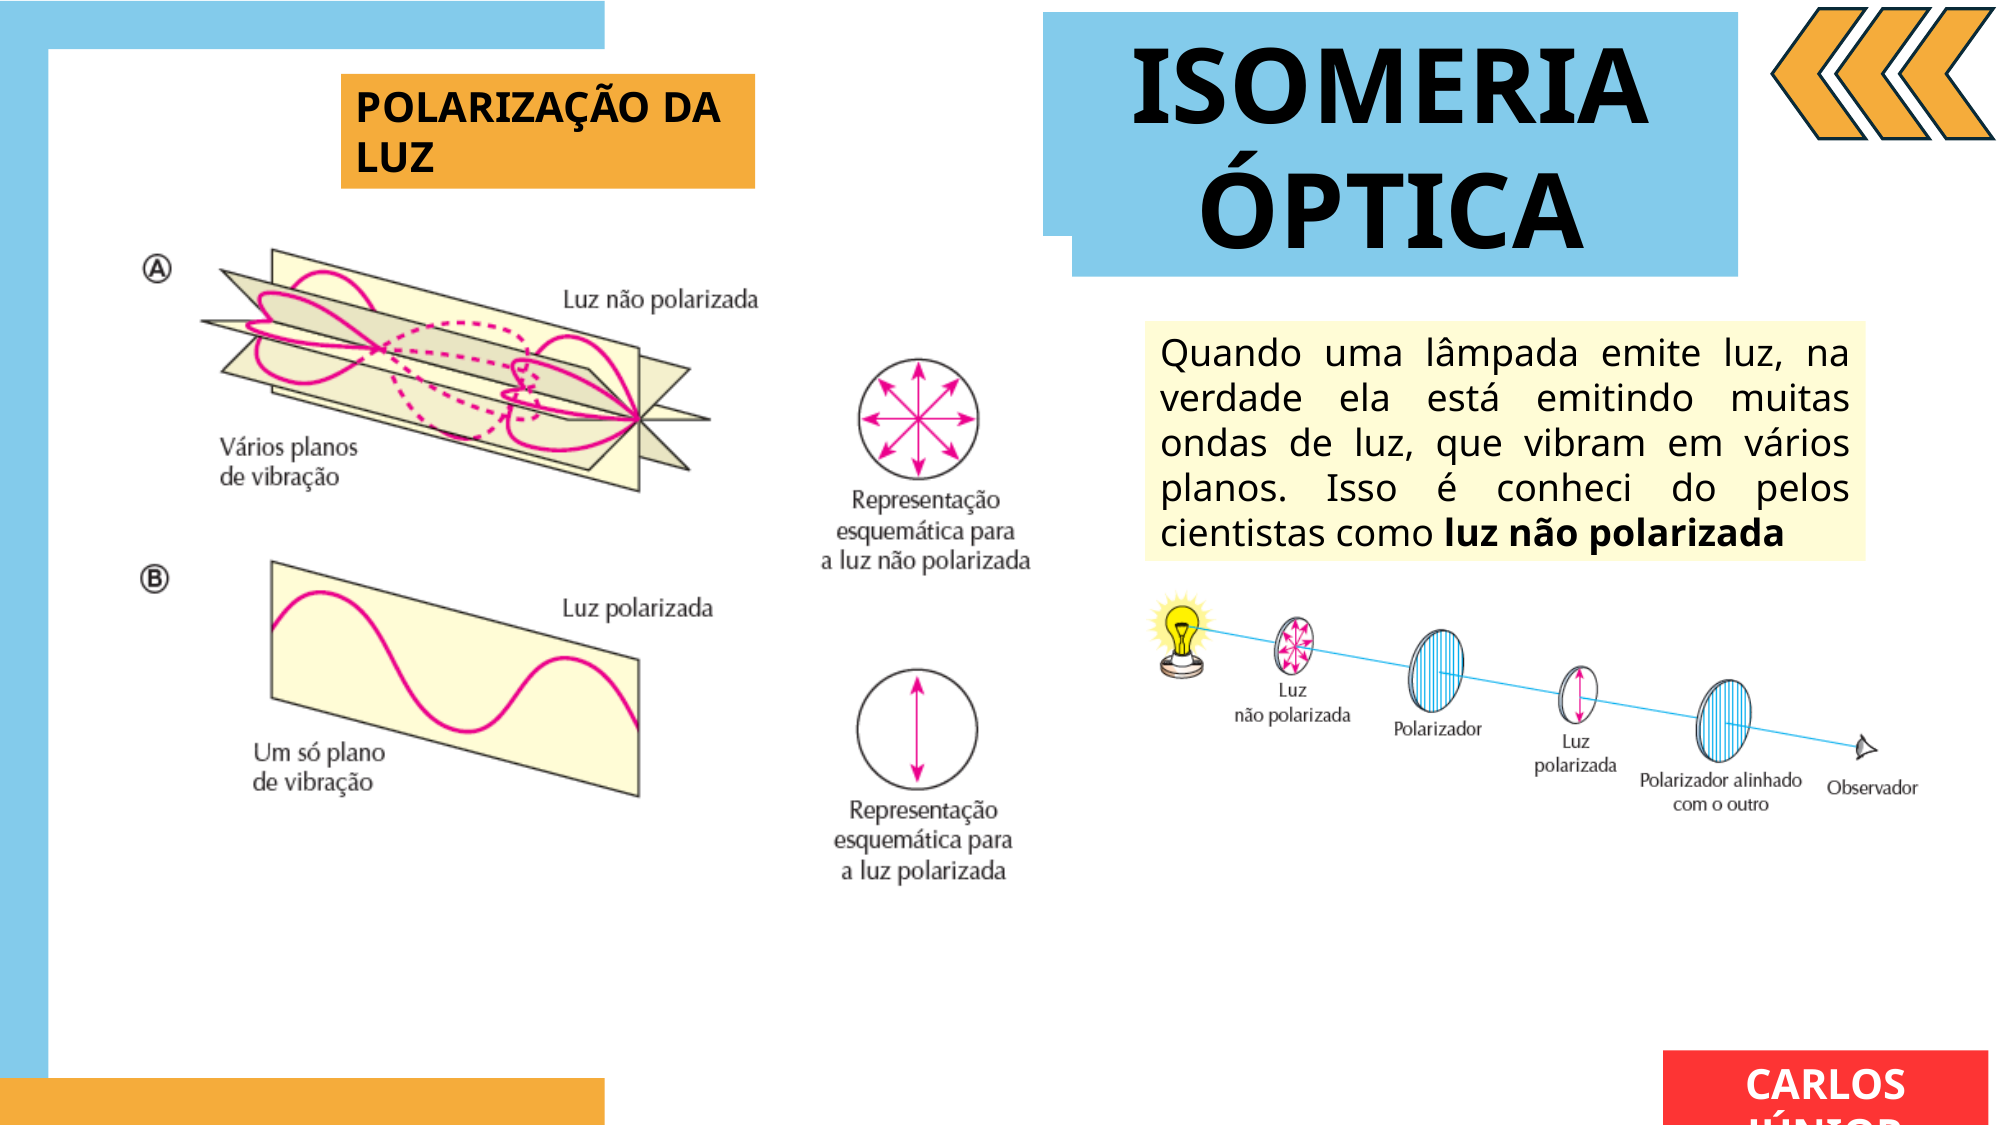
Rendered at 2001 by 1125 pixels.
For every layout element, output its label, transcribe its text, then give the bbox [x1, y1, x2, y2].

text_box CARLOS JÚNIOR [1663, 1050, 1989, 1125]
text_box [0, 1077, 606, 1125]
text_box [0, 51, 50, 1077]
text_box [1770, 7, 1869, 141]
text_box POLARIZAÇÃO DA LUZ [341, 73, 756, 189]
picture [97, 236, 1072, 897]
text_box ISOMERIA ÓPTICA [1043, 12, 1739, 277]
picture [1129, 578, 1930, 823]
text_box [1833, 7, 1933, 141]
text_box Quando uma lâmpada emite luz, na verdade ela está emitindo muitas ondas de luz, que vibram em vários planos. Isso é conheci do pelos cientistas como luz não polarizada [1145, 321, 1866, 561]
text_box [0, 0, 606, 51]
text_box [1897, 7, 1997, 141]
